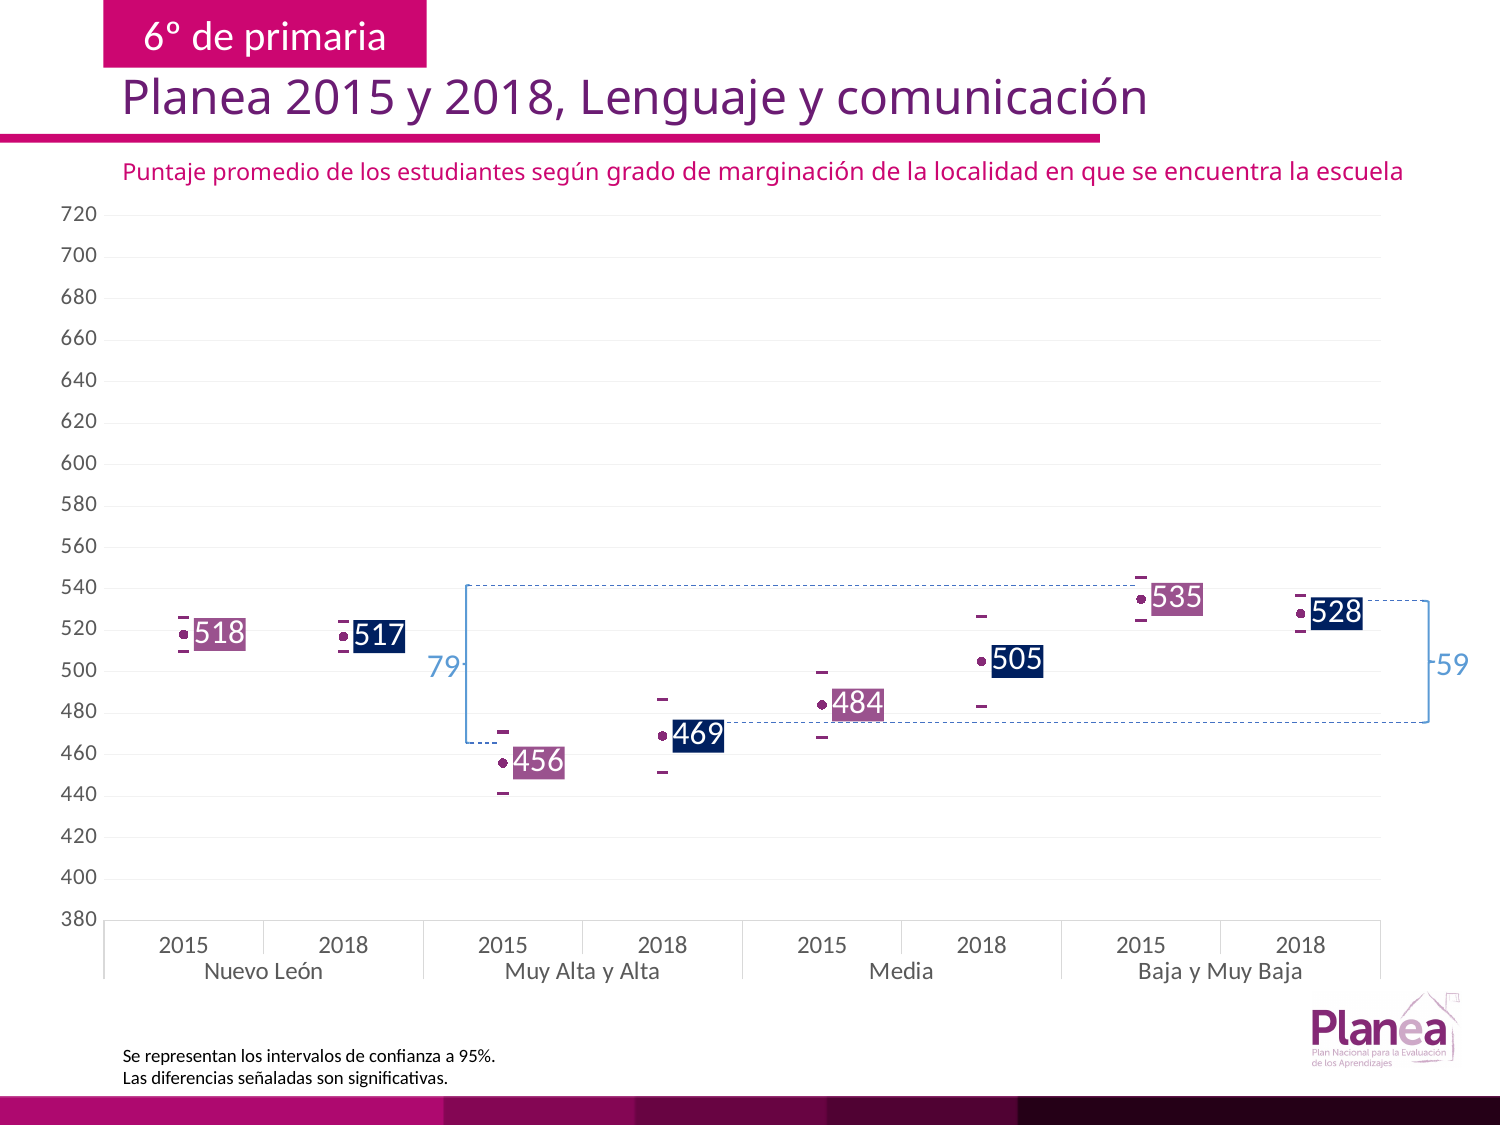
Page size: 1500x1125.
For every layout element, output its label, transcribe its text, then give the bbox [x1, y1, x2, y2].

text_box Planea 2015 y 2018, Lenguaje y comunicación [106, 65, 1458, 145]
picture [1312, 1002, 1462, 1068]
picture [0, 1096, 1500, 1125]
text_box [33, 178, 1480, 1002]
text_box Se representan los intervalos de confianza a 95%. Las diferencias señaladas son significativas. [108, 1036, 1211, 1096]
text_box [0, 133, 1101, 144]
text_box Puntaje promedio de los estudiantes según grado de marginación de la localidad en que se encuentra la escuela [107, 145, 1428, 178]
